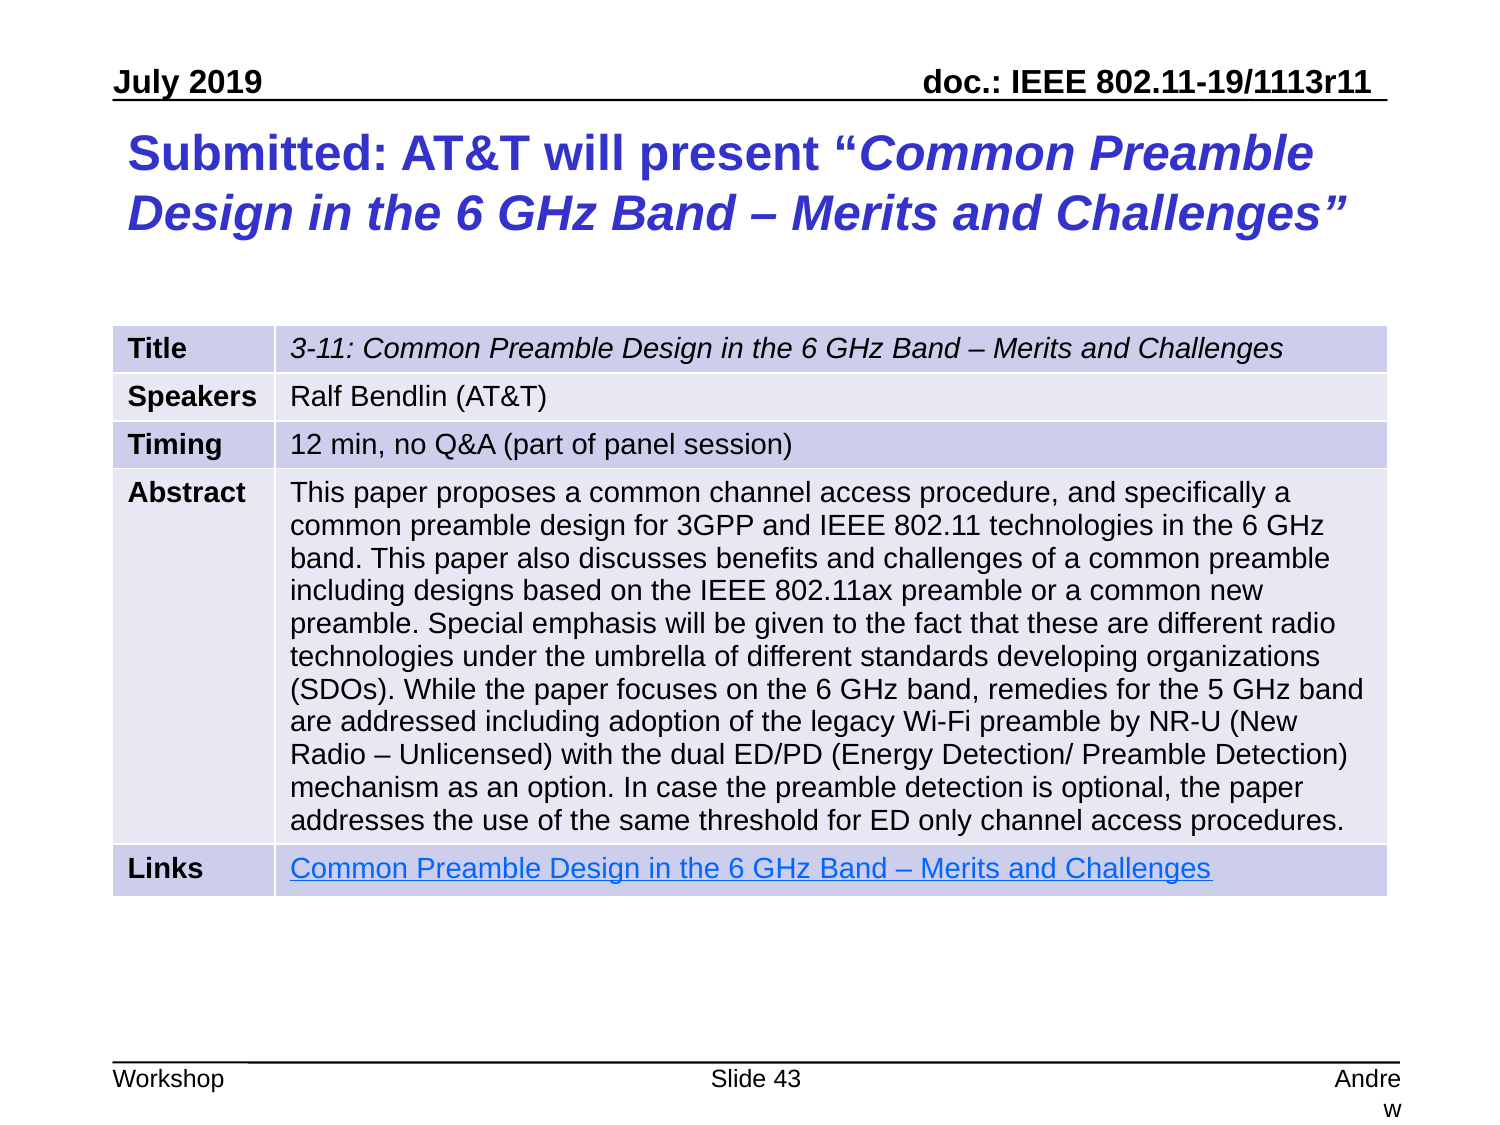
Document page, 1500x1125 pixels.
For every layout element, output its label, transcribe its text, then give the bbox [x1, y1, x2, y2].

table_header 3-11: Common Preamble Design in the 6 GHz Band – Merits and Challenges [276, 326, 1387, 372]
table_cell Ralf Bendlin (AT&T) [276, 374, 1387, 420]
footer Andrew Myles, Cisco [1320, 1061, 1402, 1093]
table_cell Timing [113, 422, 274, 468]
table_cell Speakers [113, 374, 274, 420]
table_header Title [113, 326, 274, 372]
table_cell Abstract [113, 469, 274, 843]
table_cell This paper proposes a common channel access procedure, and specifically a common preamble design for 3GPP and IEEE 802.11 technologies in the 6 GHz band. This paper also discusses benefits and challenges of a common preamble including designs based on the IEEE 802.11ax preamble or a common new preamble. Special emphasis will be given to the fact that these are different radio technologies under the umbrella of different standards developing organizations (SDOs). While the paper focuses on the 6 GHz band, remedies for the 5 GHz band are addressed including adoption of the legacy Wi-Fi preamble by NR-U (New Radio – Unlicensed) with the dual ED/PD (Energy Detection/ Preamble Detection) mechanism as an option. In case the preamble detection is optional, the paper addresses the use of the same threshold for ED only channel access procedures. [276, 469, 1387, 843]
slide_number Slide 43 [709, 1061, 803, 1093]
title Submitted: AT&T will present “Common Preamble Design in the 6 GHz Band – Merits and Challenges” [112, 112, 1388, 288]
table_cell Common Preamble Design in the 6 GHz Band – Merits and Challenges [276, 845, 1387, 896]
table_cell 12 min, no Q&A (part of panel session) [276, 422, 1387, 468]
table_cell Links [113, 845, 274, 896]
